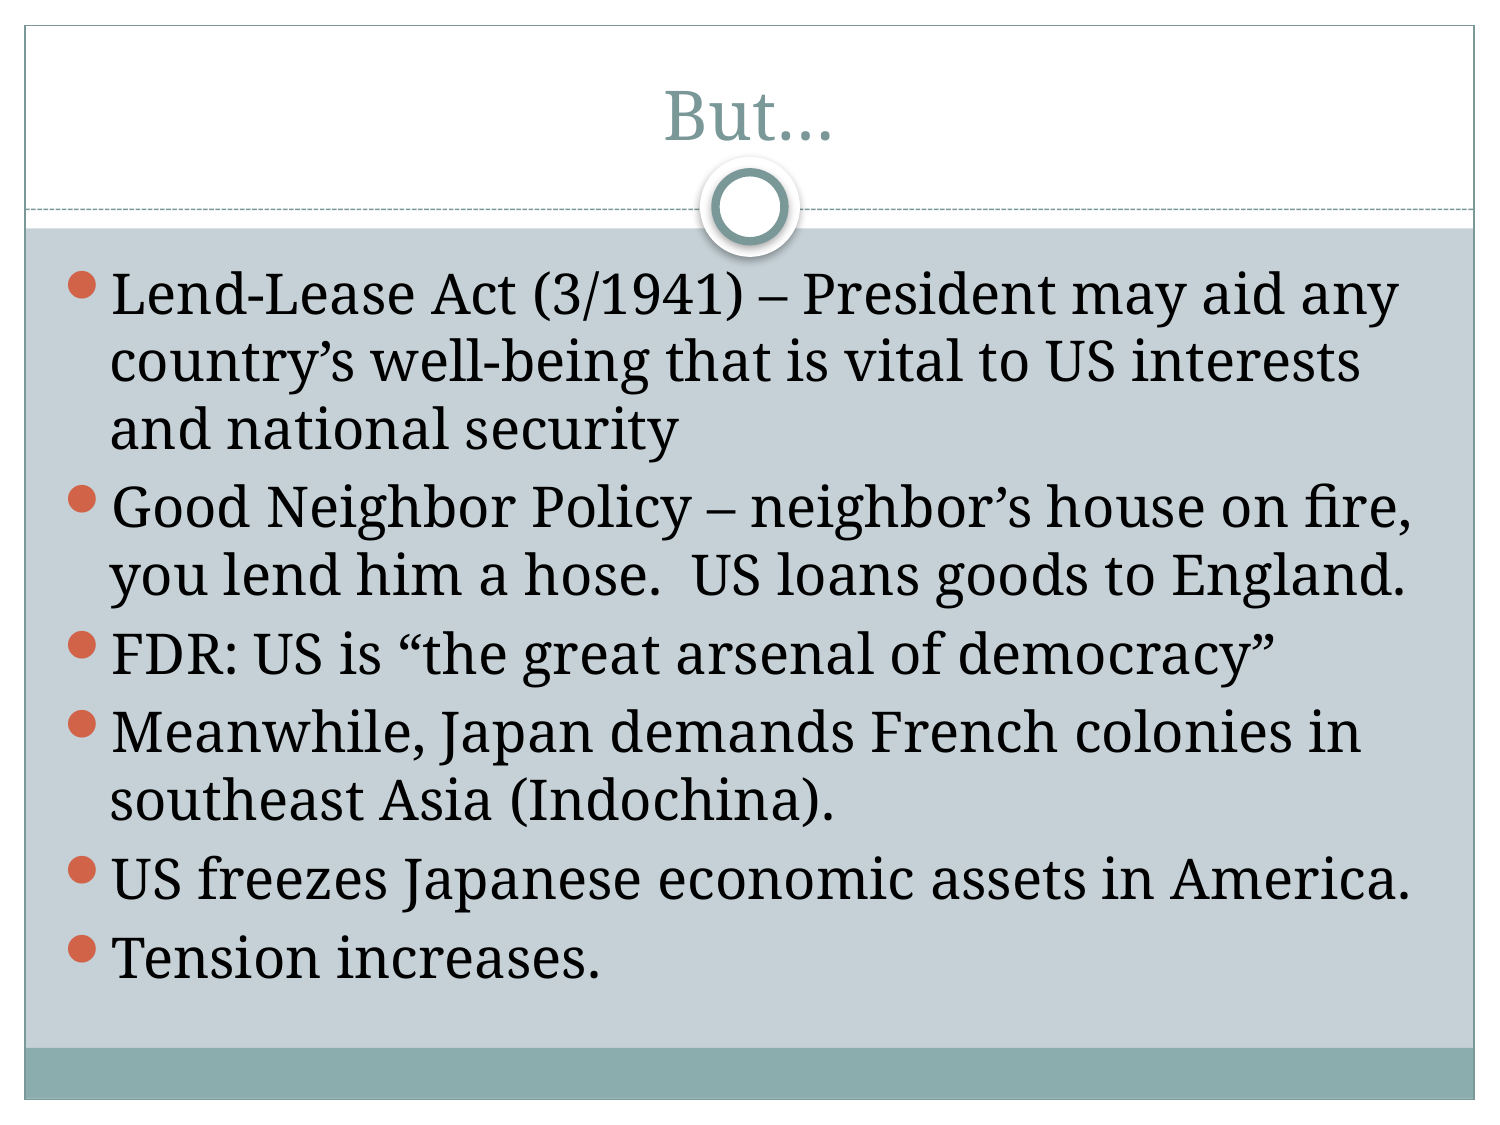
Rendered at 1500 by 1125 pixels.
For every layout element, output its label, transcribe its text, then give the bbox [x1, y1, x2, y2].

list Lend-Lease Act (3/1941) – President may aid any country’s well-being that is vital to US interests and national security Good Neighbor Policy – neighbor’s house on fire, you lend him a hose. US loans goods to England. FDR: US is “the great arsenal of democracy” Meanwhile, Japan demands French colonies in southeast Asia (Indochina). US freezes Japanese economic assets in America. Tension increases. [49, 250, 1445, 1001]
title But… [49, 37, 1450, 162]
